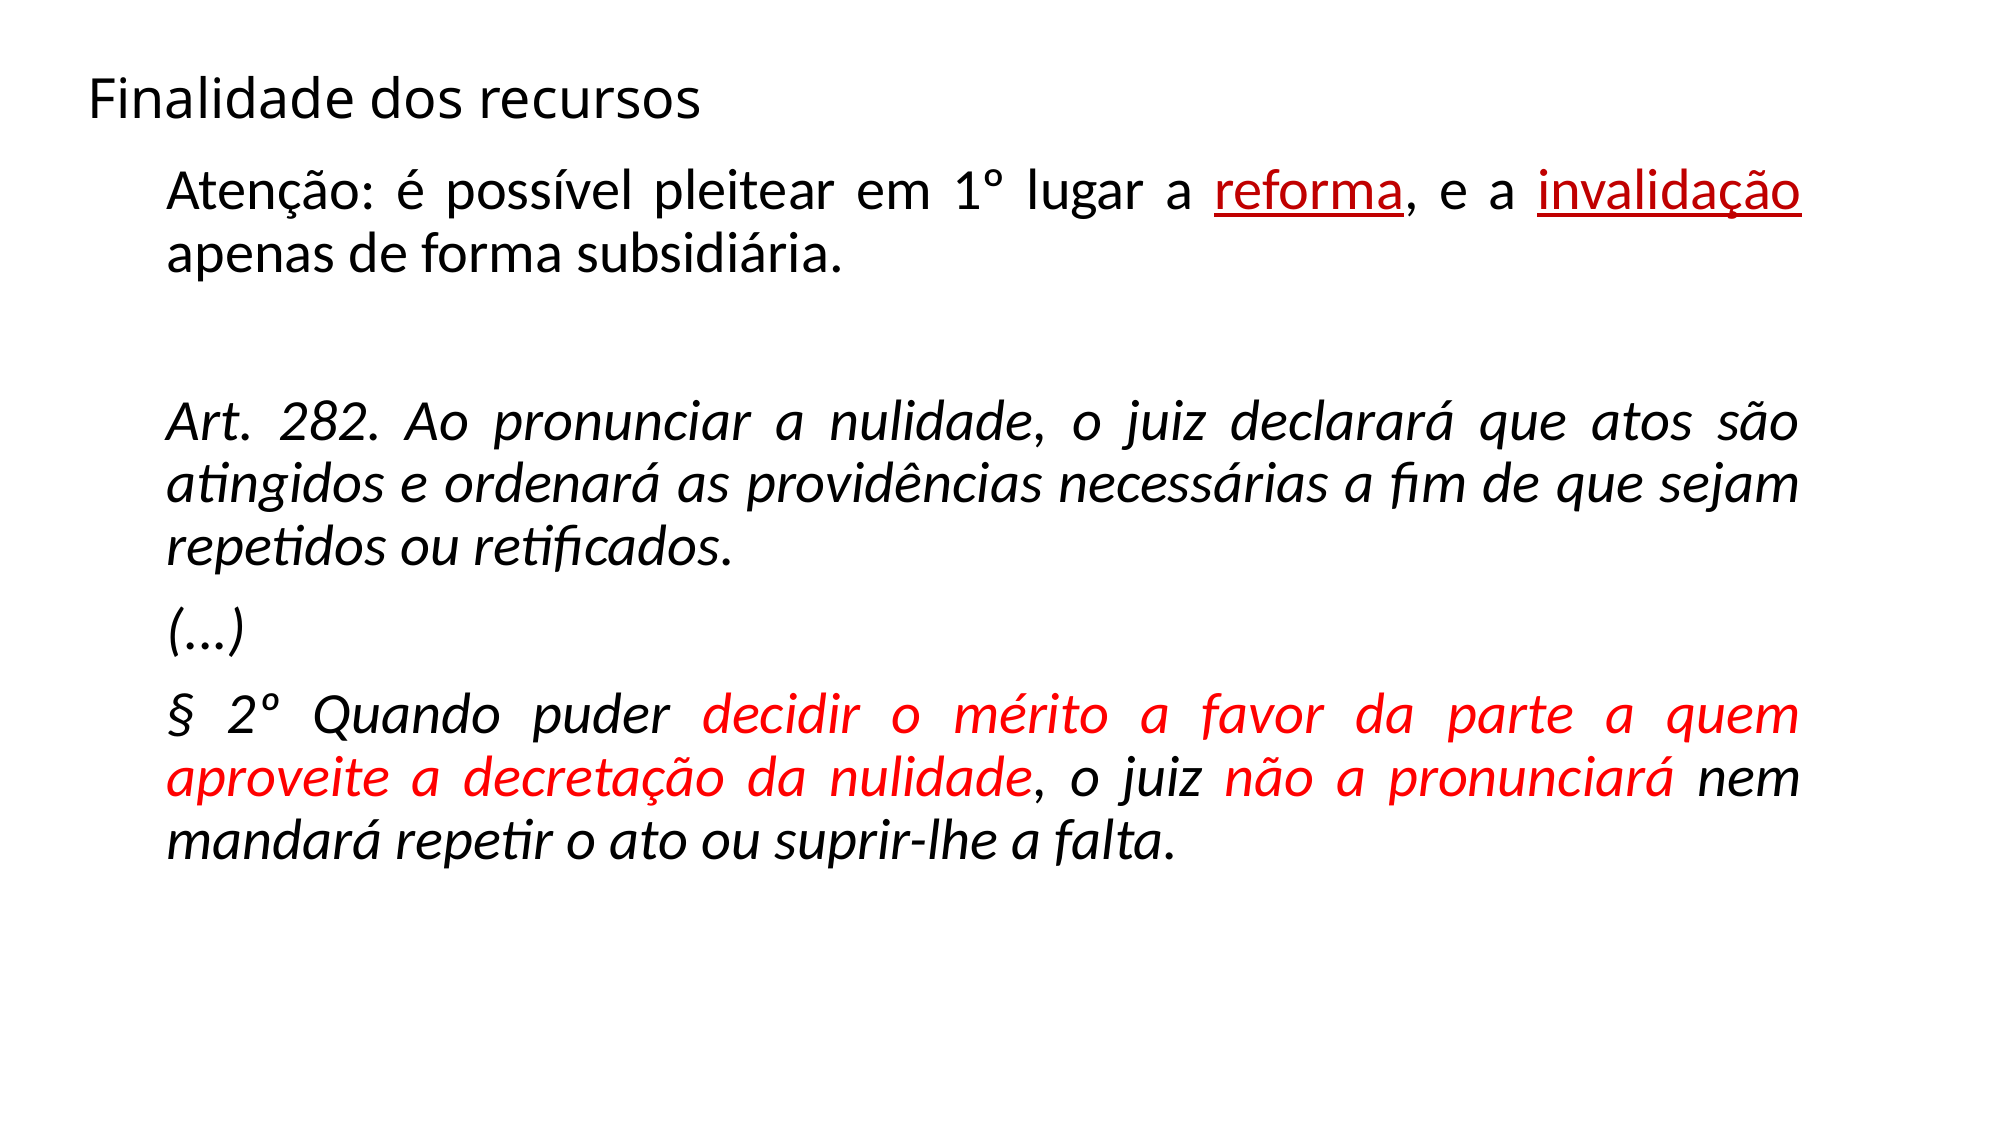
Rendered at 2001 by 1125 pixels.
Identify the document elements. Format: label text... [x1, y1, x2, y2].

list Atenção: é possível pleitear em 1º lugar a reforma, e a invalidação apenas de forma subsidiária. Art. 282. Ao pronunciar a nulidade, o juiz declarará que atos são atingidos e ordenará as providências necessárias a fim de que sejam repetidos ou retificados. (...) § 2º Quando puder decidir o mérito a favor da parte a quem aproveite a decretação da nulidade, o juiz não a pronunciará nem mandará repetir o ato ou suprir-lhe a falta. [151, 171, 1817, 979]
title Finalidade dos recursos [72, 29, 1873, 171]
